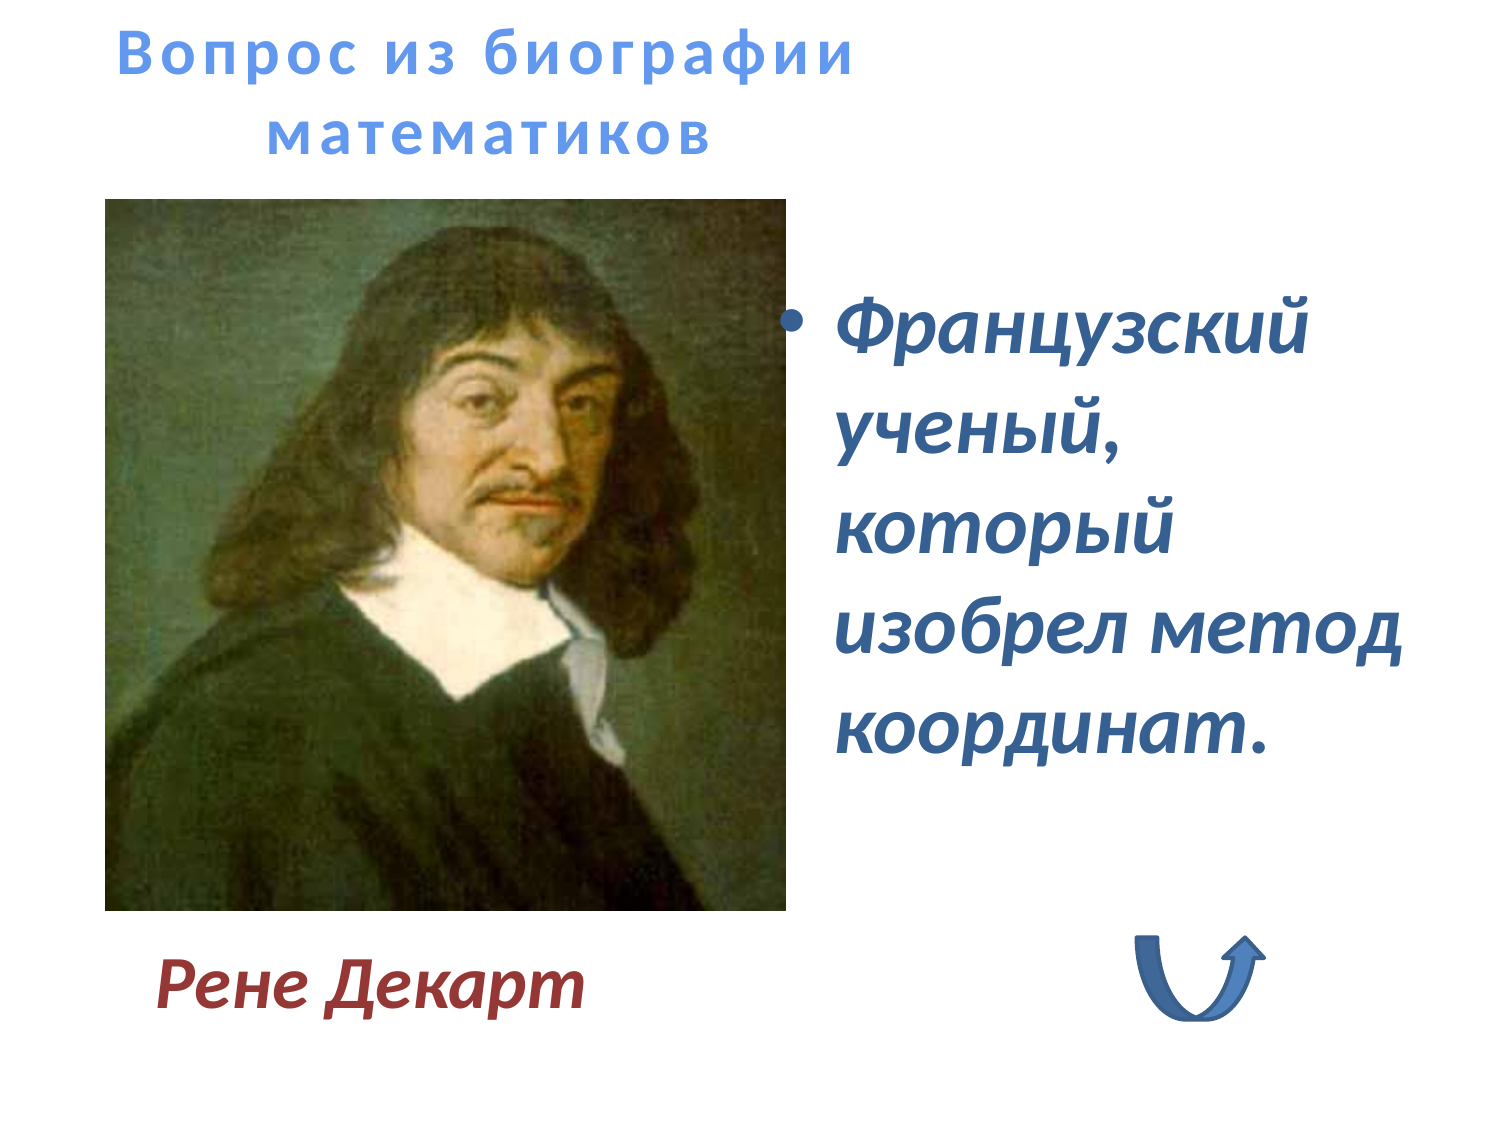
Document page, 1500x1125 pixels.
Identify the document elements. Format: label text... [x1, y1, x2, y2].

text_box Вопрос из биографии математиков [0, 0, 978, 175]
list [105, 198, 786, 912]
text_box Рене Декарт [140, 925, 715, 1031]
text_box [1134, 935, 1266, 1022]
list Французский ученый, который изобрел метод координат. [762, 262, 1425, 1005]
